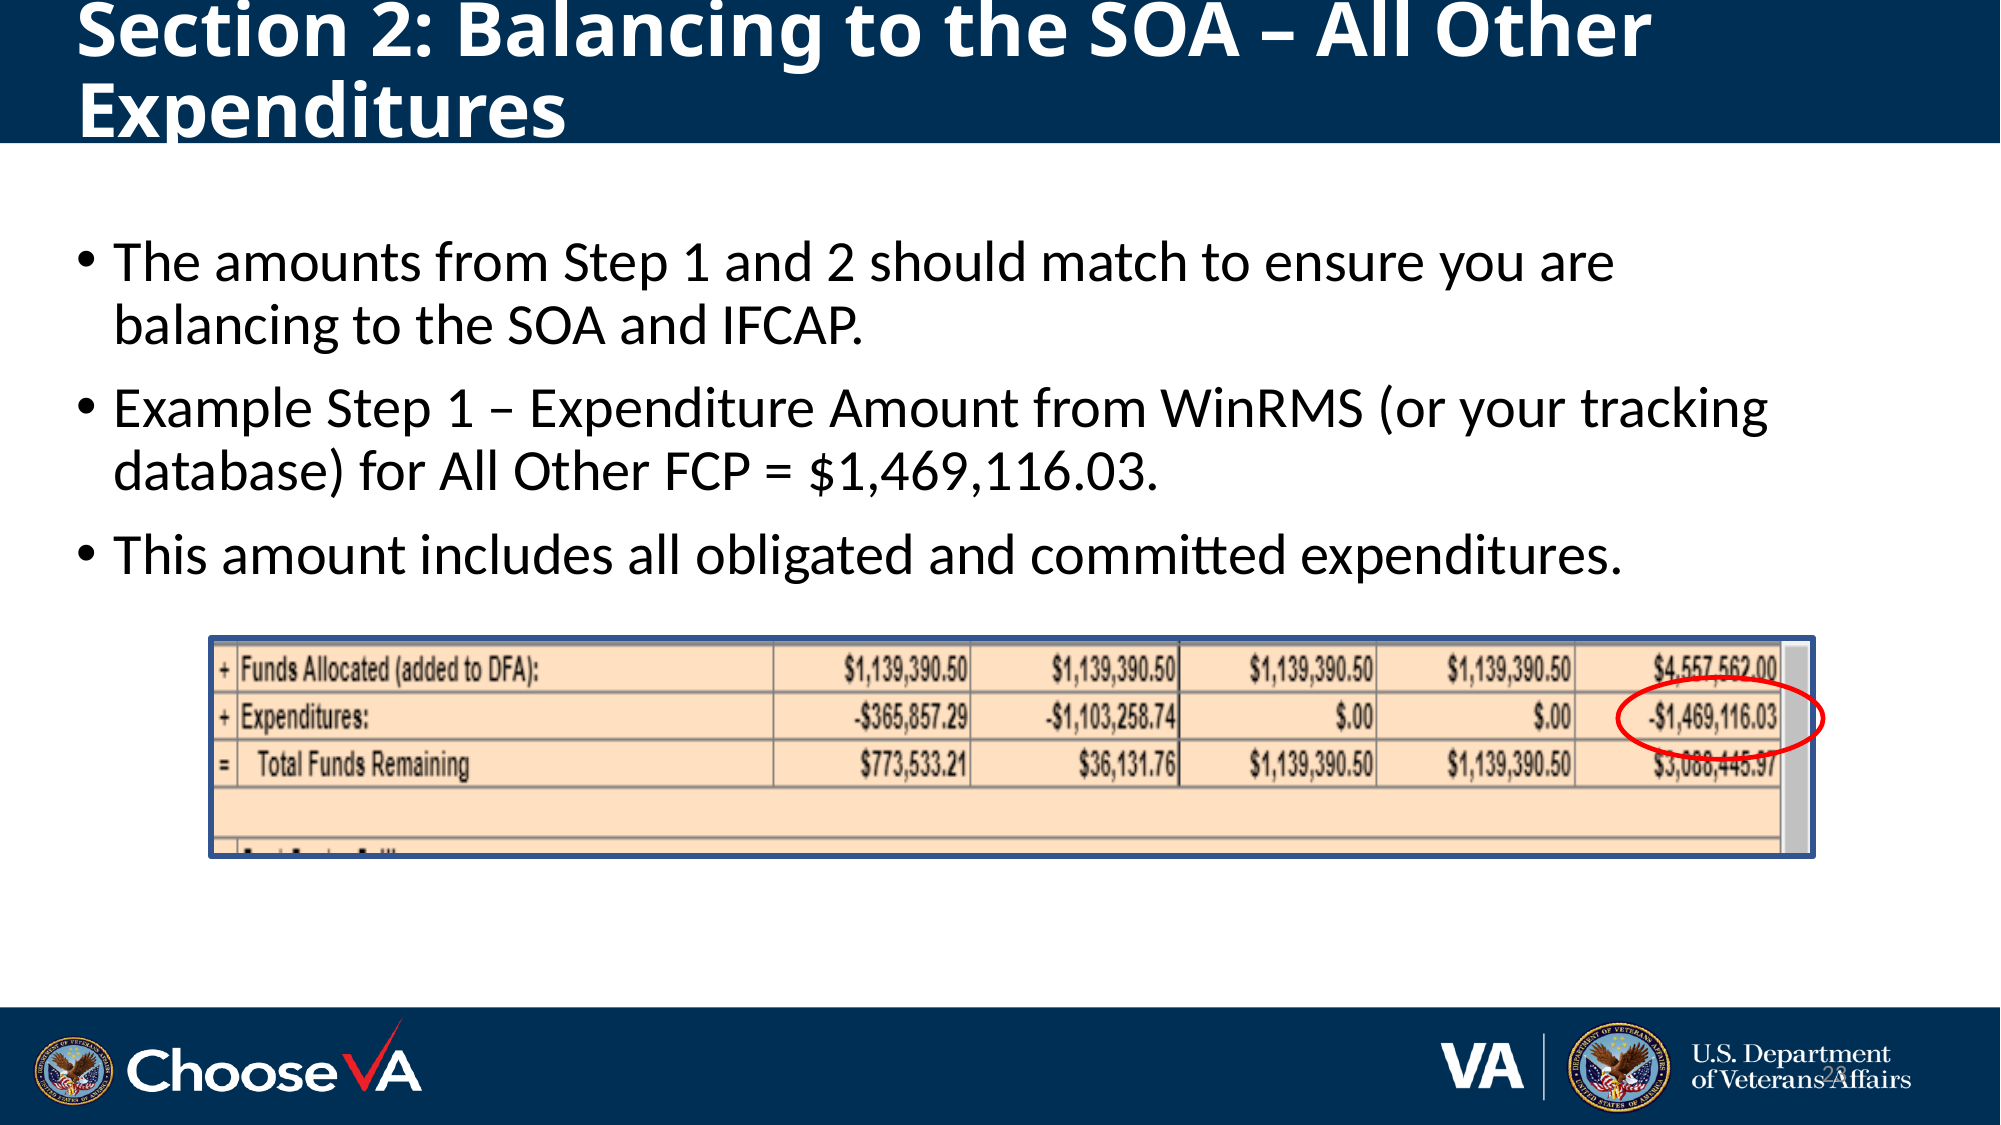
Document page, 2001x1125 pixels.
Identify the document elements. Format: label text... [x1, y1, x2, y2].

list The amounts from Step 1 and 2 should match to ensure you are balancing to the SOA and IFCAP. Example Step 1 – Expenditure Amount from WinRMS (or your tracking database) for All Other FCP = $1,469,116.03. This amount includes all obligated and committed expenditures. [60, 223, 1786, 938]
slide_number 23 [1412, 1042, 1863, 1103]
text_box [1810, 697, 1825, 740]
title Section 2: Balancing to the SOA – All Other Expenditures [60, 22, 1945, 124]
picture [1434, 1014, 1917, 1120]
picture [33, 1015, 422, 1106]
picture [214, 641, 1810, 854]
